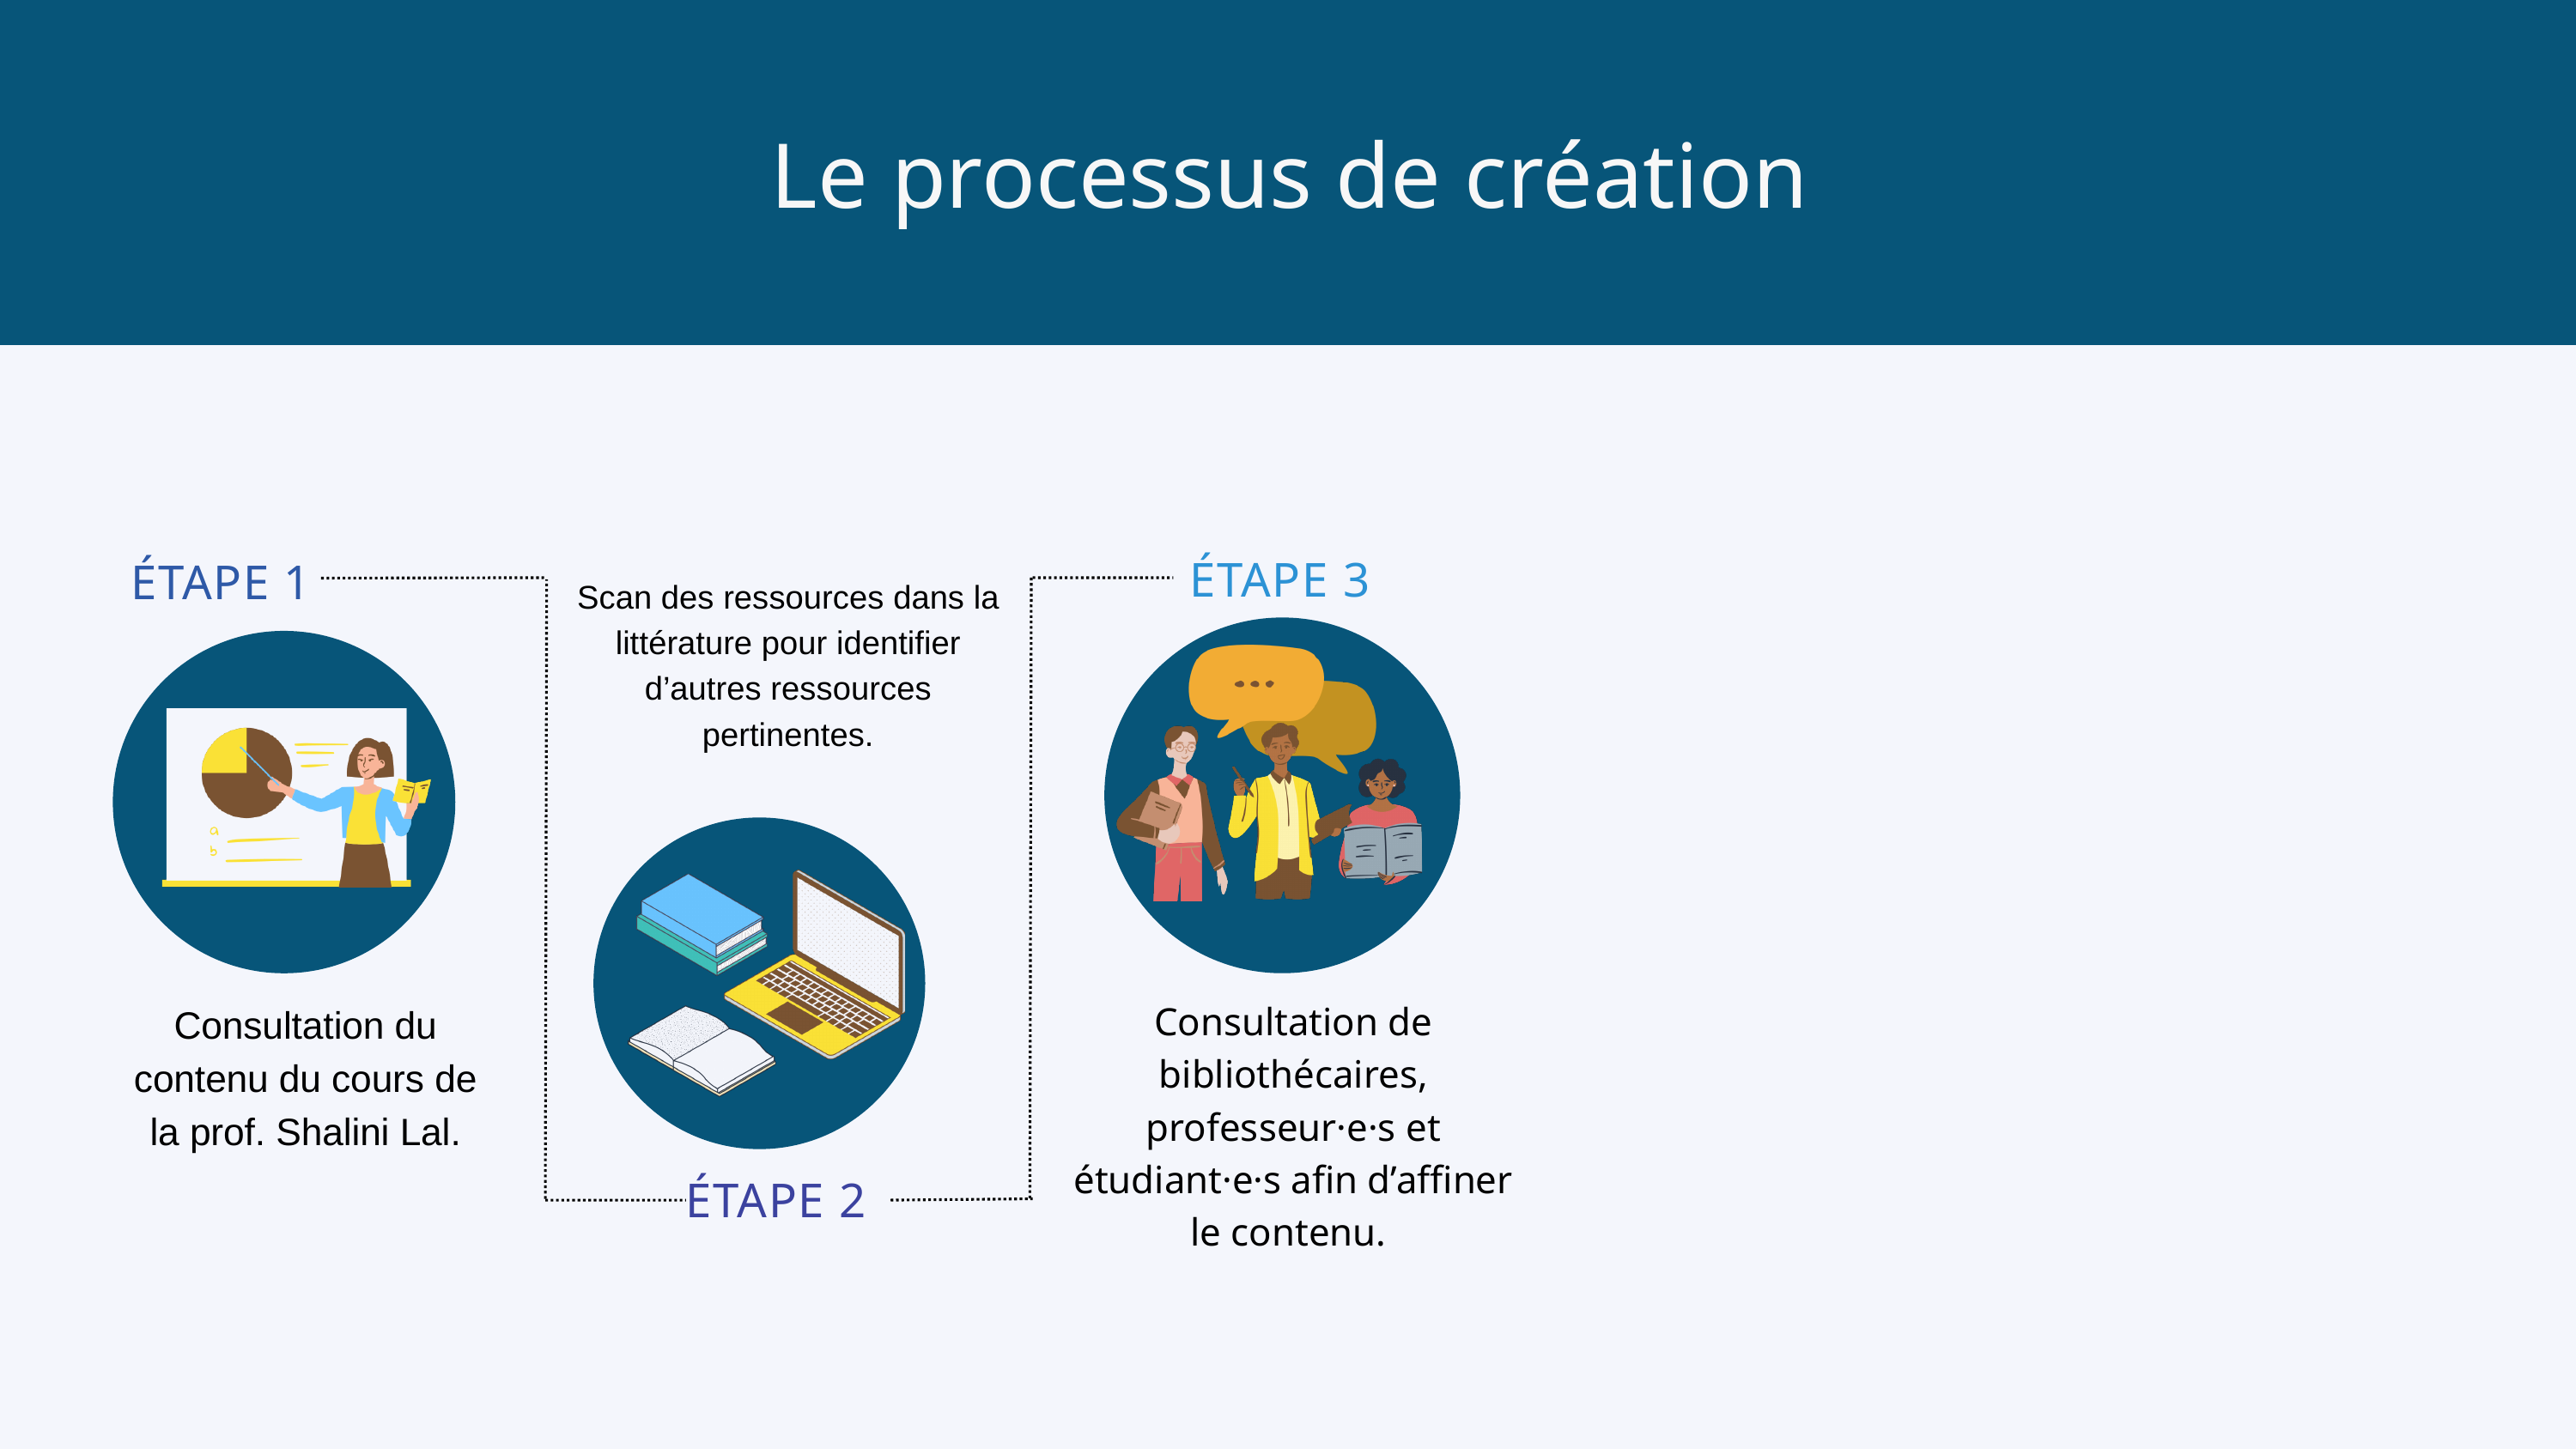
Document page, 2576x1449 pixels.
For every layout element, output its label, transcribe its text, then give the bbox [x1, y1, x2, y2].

text_box Consultation du contenu du cours de la prof. Shalini Lal. [131, 993, 480, 1154]
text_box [592, 817, 926, 1149]
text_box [0, 0, 2576, 346]
text_box ÉTAPE 3 [1171, 545, 1370, 607]
text_box ÉTAPE 1 [131, 547, 375, 609]
text_box Consultation de bibliothécaires, professeur·e·s et étudiant·e·s afin d’affiner le contenu. [1056, 991, 1530, 1254]
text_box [1103, 617, 1461, 974]
text_box Scan des ressources dans la littérature pour identifier d’autres ressources pertinentes. [575, 569, 1001, 753]
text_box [112, 630, 456, 974]
text_box ÉTAPE 2 [685, 1166, 891, 1228]
